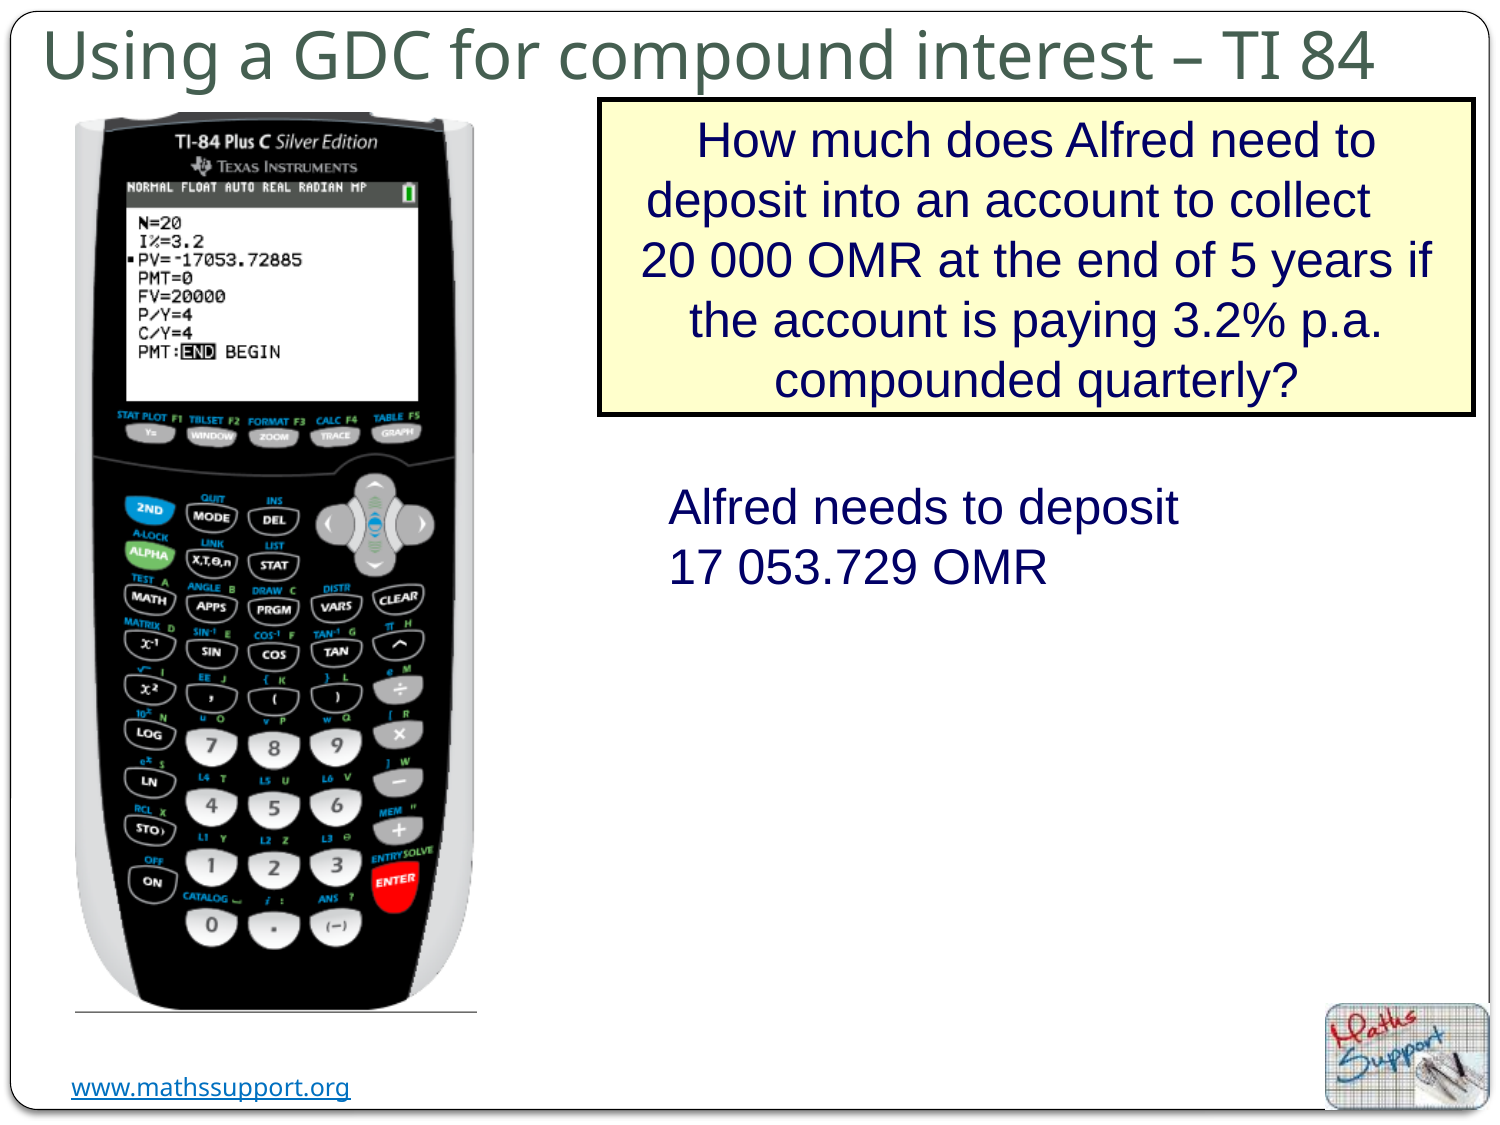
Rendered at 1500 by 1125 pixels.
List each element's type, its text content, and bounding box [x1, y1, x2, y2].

text_box [1328, 1003, 1485, 1104]
text_box Alfred needs to deposit 17 053.729 OMR [653, 466, 1259, 602]
text_box [141, 1065, 412, 1104]
picture [74, 112, 478, 1013]
text_box Using a GDC for compound interest – TI 84 [26, 16, 1483, 108]
picture [1325, 1003, 1490, 1110]
text_box How much does Alfred need to deposit into an account to collect 20 000 OMR at the end of 5 years if the account is paying 3.2% p.a. compounded quarterly? [599, 108, 1474, 415]
